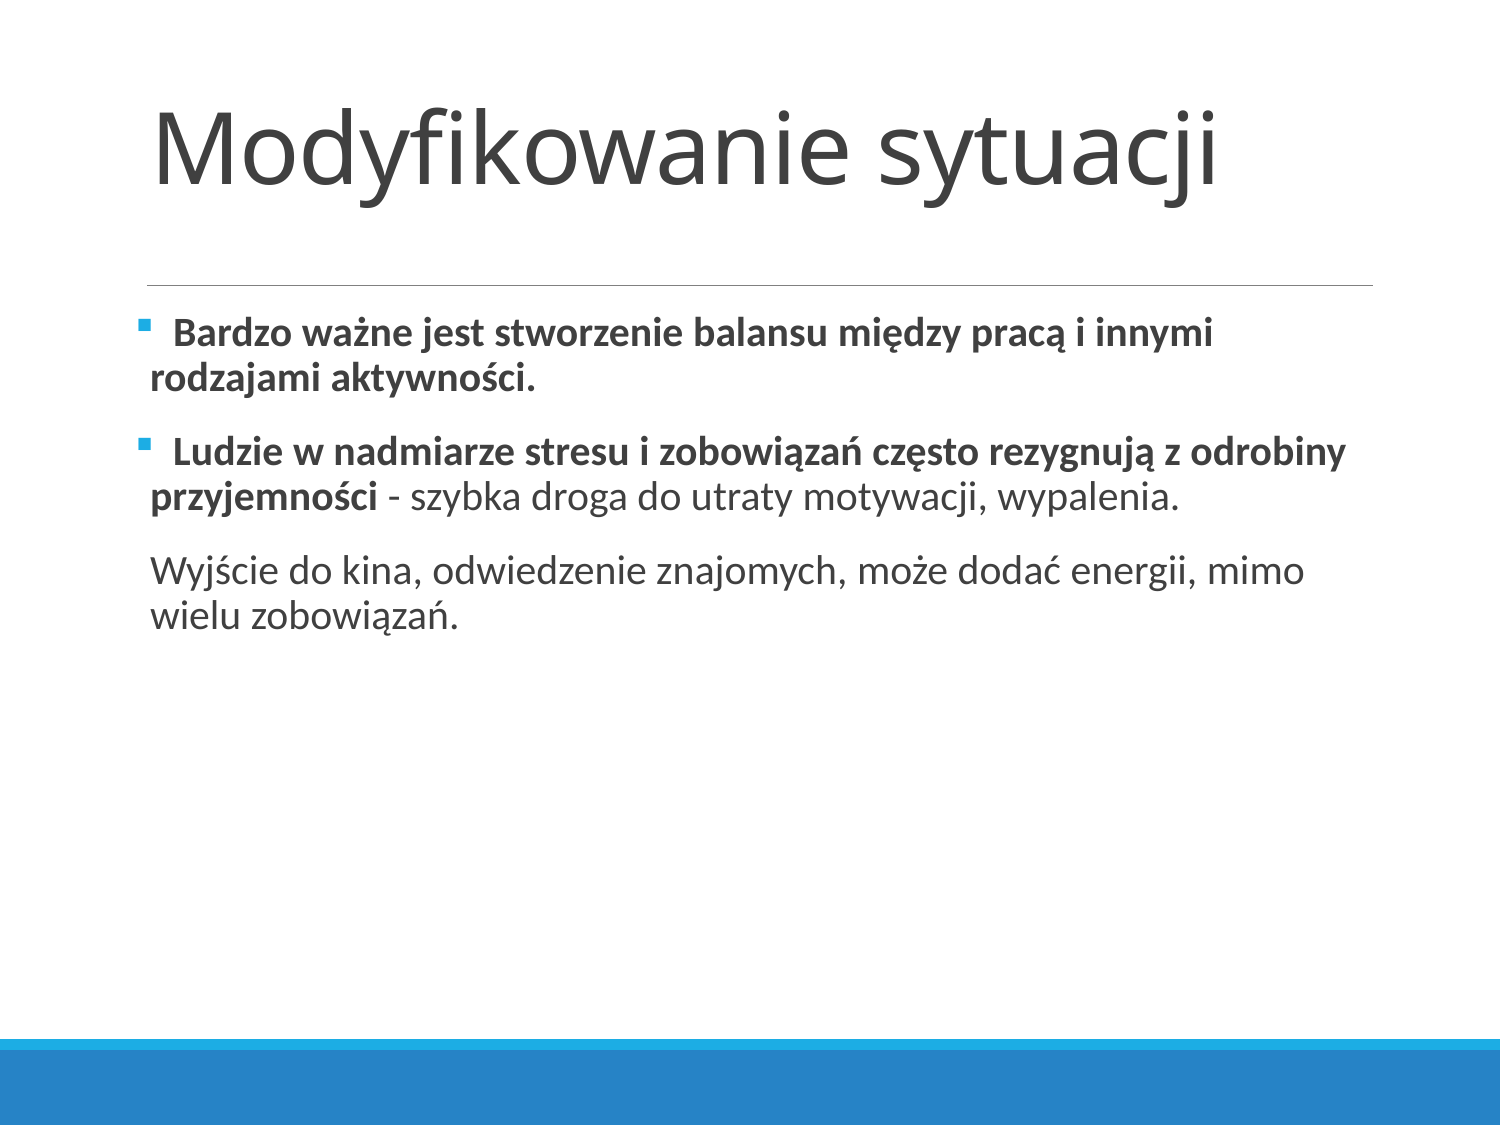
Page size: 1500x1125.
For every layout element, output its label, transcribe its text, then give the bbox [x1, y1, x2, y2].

list Bardzo ważne jest stworzenie balansu między pracą i innymi rodzajami aktywności. Ludzie w nadmiarze stresu i zobowiązań często rezygnują z odrobiny przyjemności - szybka droga do utraty motywacji, wypalenia. Wyjście do kina, odwiedzenie znajomych, może dodać energii, mimo wielu zobowiązań. [135, 302, 1373, 963]
title Modyfikowanie sytuacji [135, 47, 1373, 213]
